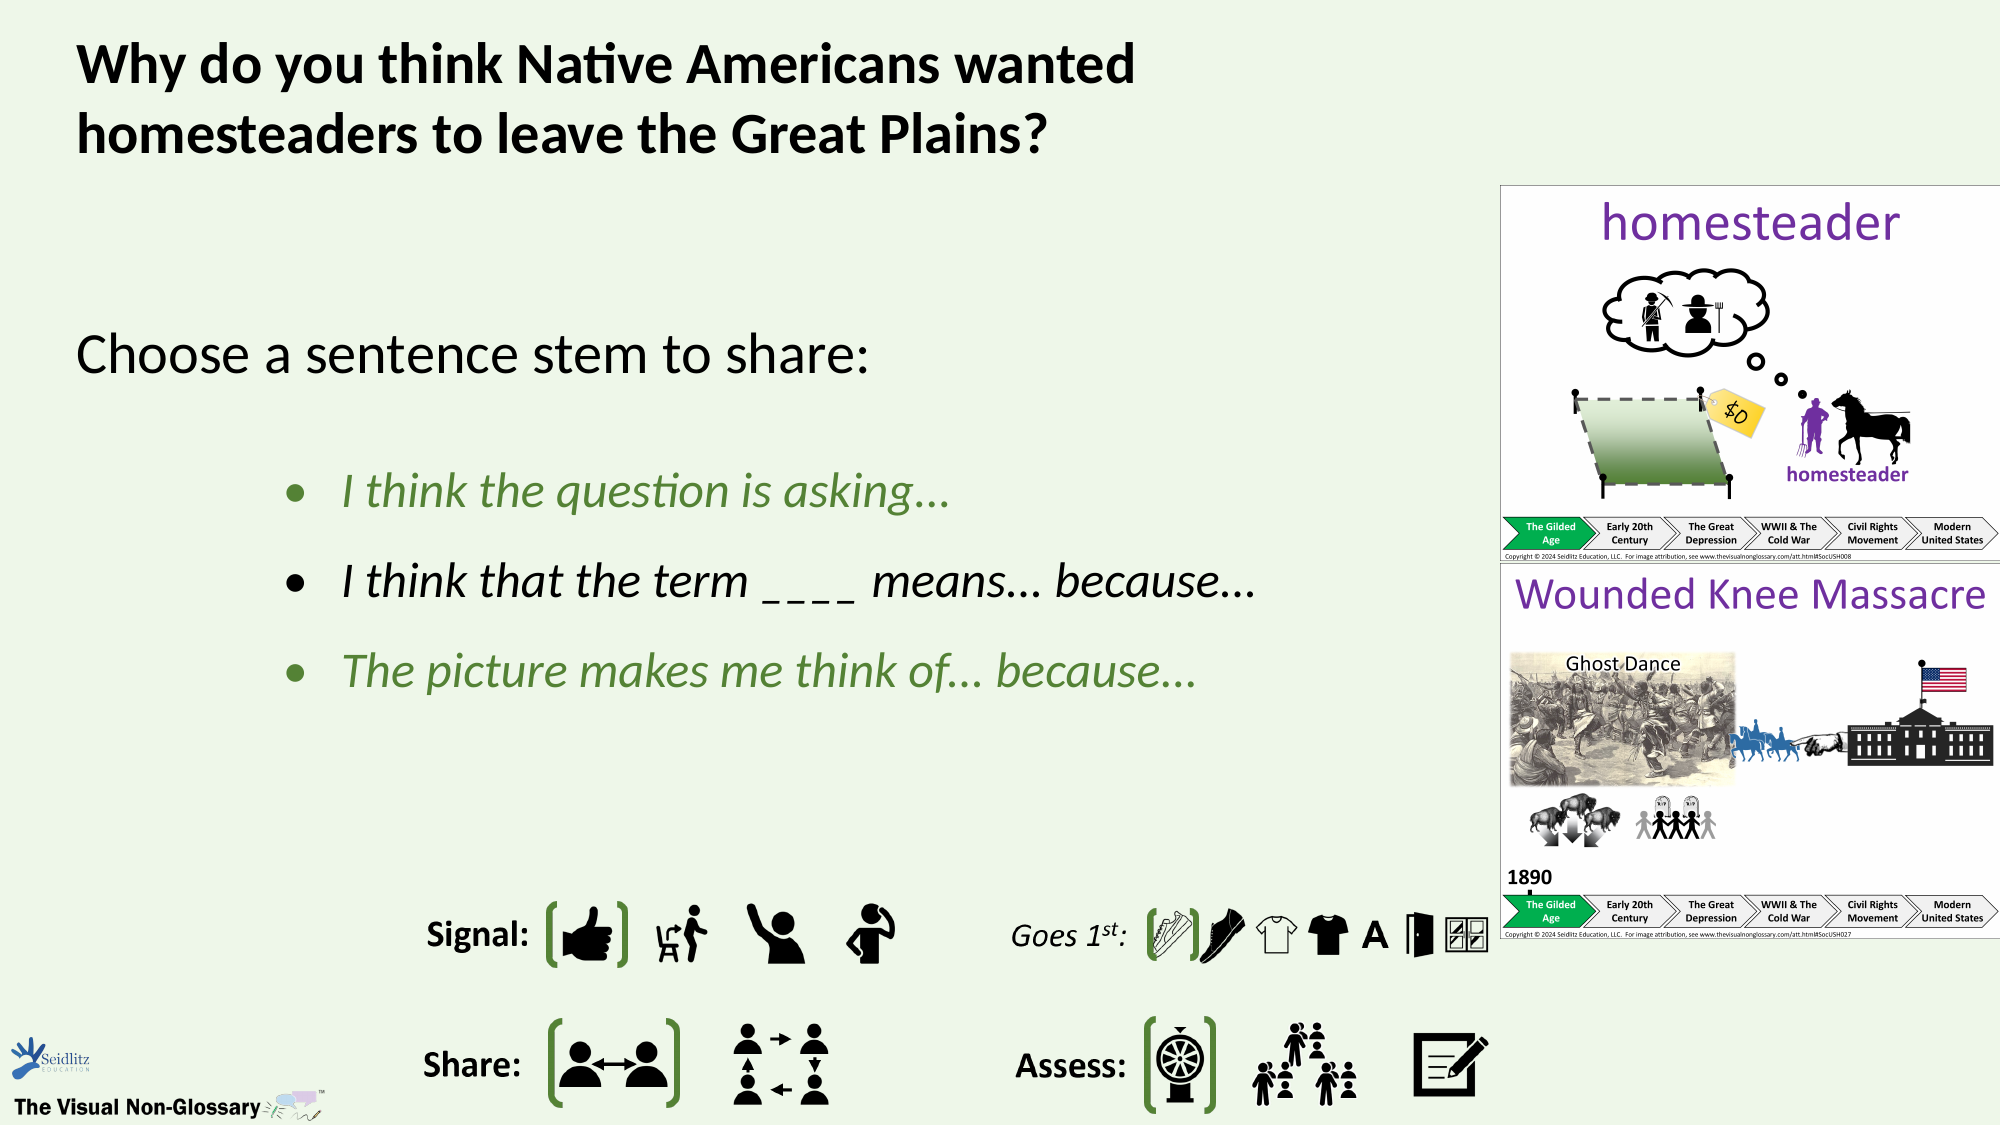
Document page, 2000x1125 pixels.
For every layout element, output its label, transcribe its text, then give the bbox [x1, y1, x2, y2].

text_box • I think the question is asking... • I think that the term ____ means... because... • The picture makes me think of... because... [267, 374, 1273, 705]
text_box Why do you think Native Americans wanted homesteaders to leave the Great Plains? [61, 17, 1479, 173]
picture [400, 899, 1489, 1114]
picture [1499, 185, 2000, 562]
picture [0, 1034, 328, 1125]
picture [1499, 563, 2000, 940]
text_box Choose a sentence stem to share: [61, 307, 1479, 393]
